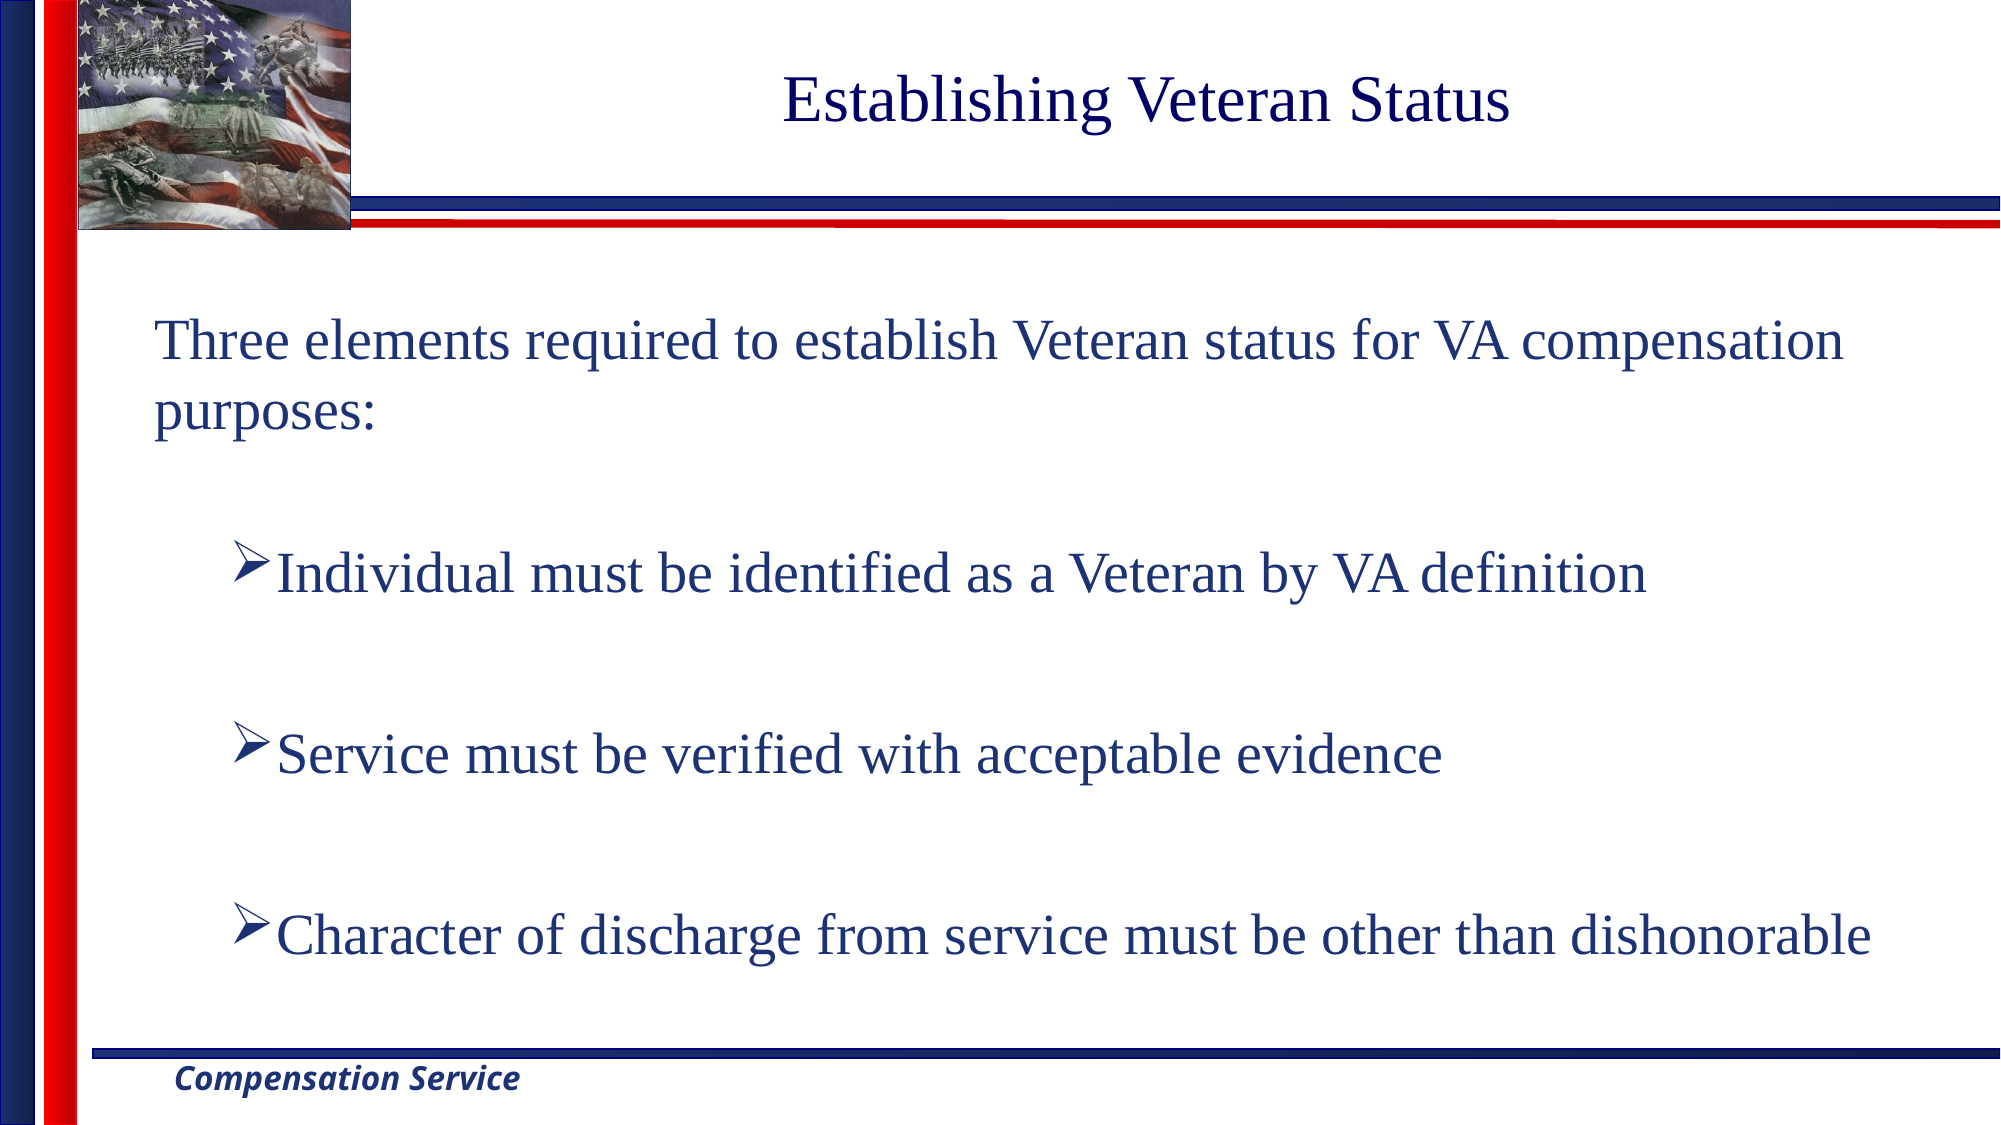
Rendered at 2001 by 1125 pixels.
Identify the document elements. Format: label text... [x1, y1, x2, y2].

title Establishing Veteran Status [350, 0, 1946, 190]
list Three elements required to establish Veteran status for VA compensation purposes: Individual must be identified as a Veteran by VA definition Service must be verified with acceptable evidence Character of discharge from service must be other than dishonorable [138, 293, 1935, 993]
picture [78, 0, 351, 230]
